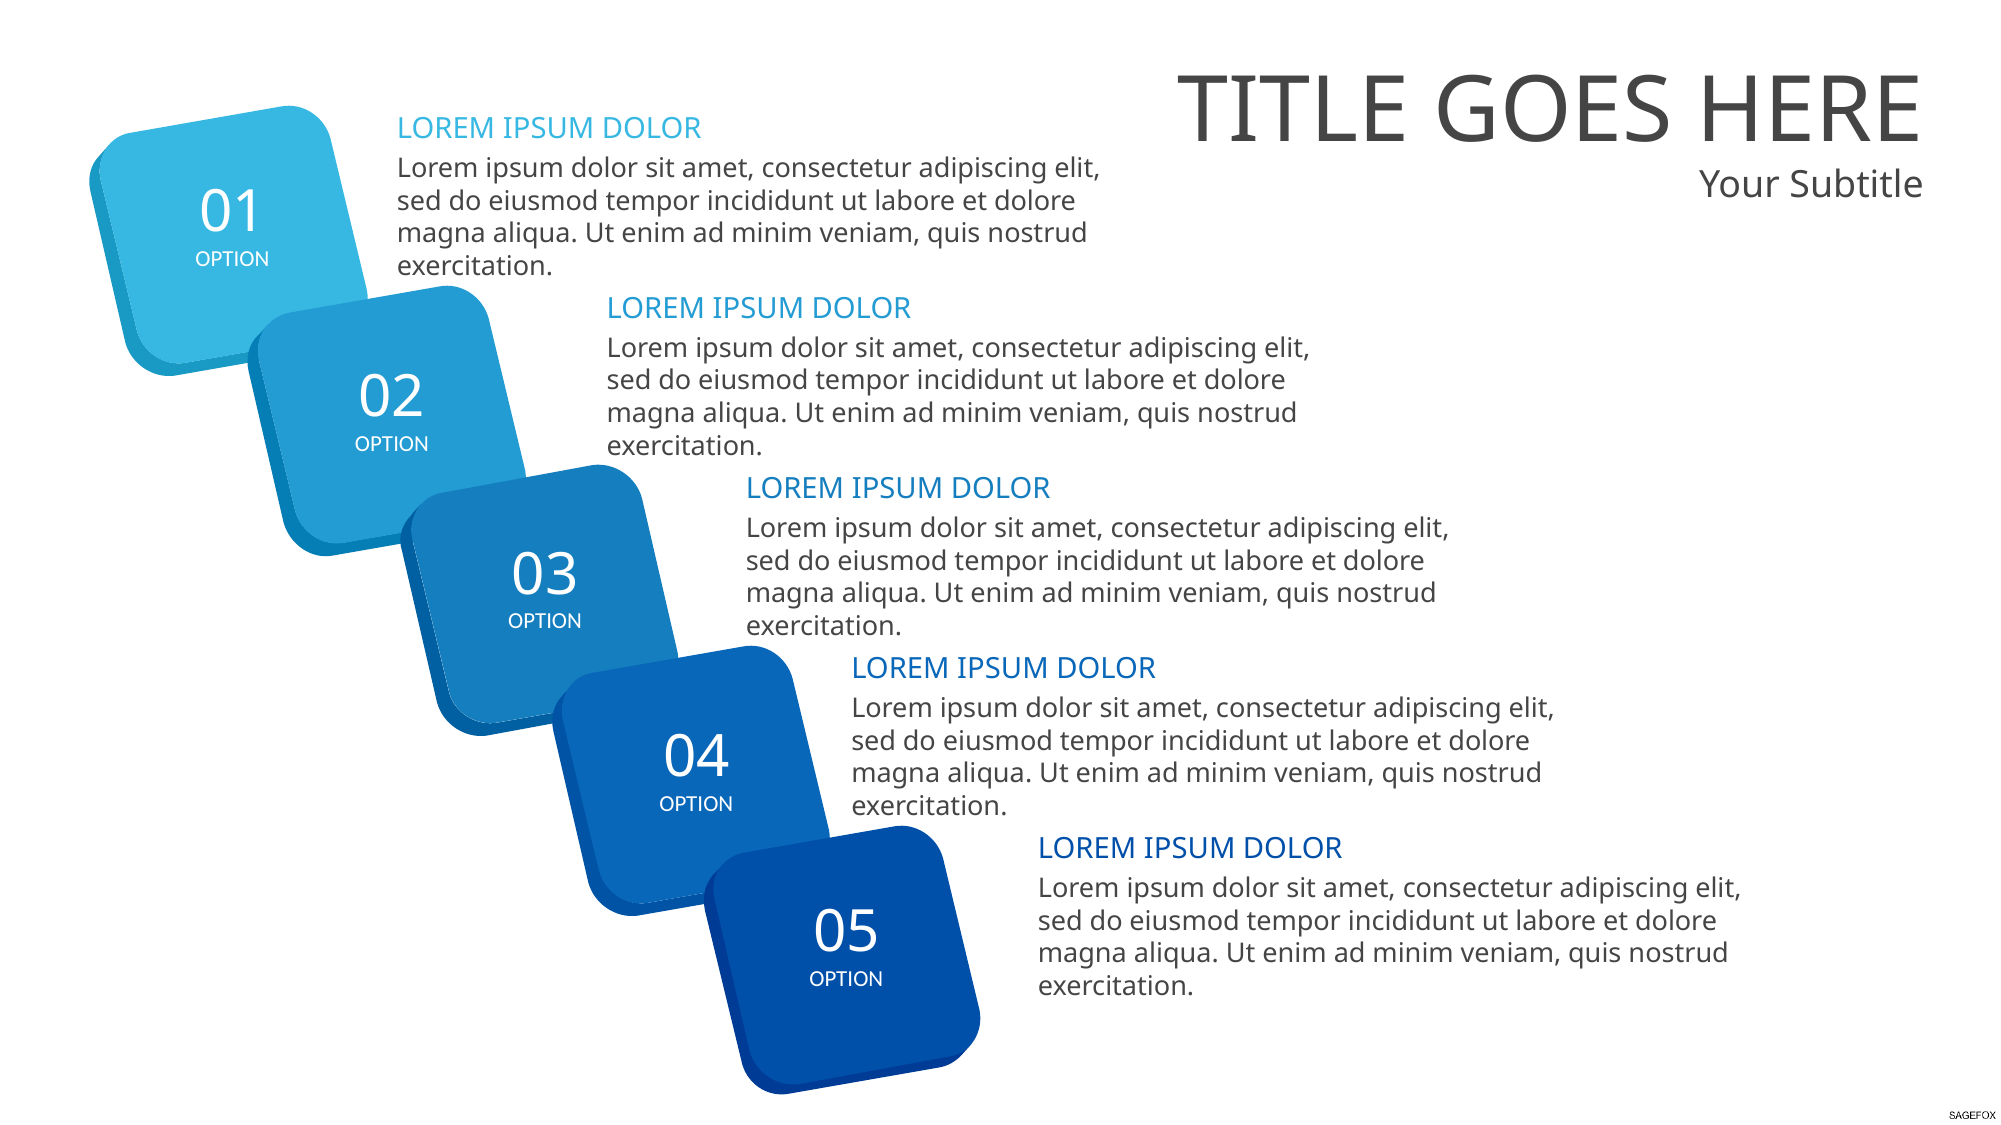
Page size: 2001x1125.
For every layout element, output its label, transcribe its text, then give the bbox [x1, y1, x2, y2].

text_box LOREM IPSUM DOLOR Lorem ipsum dolor sit amet, consectetur adipiscing elit, sed do eiusmod tempor incididunt ut labore et dolore magna aliqua. Ut enim ad minim veniam, quis nostrud exercitation. [836, 642, 1599, 828]
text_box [702, 822, 984, 1099]
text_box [397, 462, 683, 739]
text_box LOREM IPSUM DOLOR Lorem ipsum dolor sit amet, consectetur adipiscing elit, sed do eiusmod tempor incididunt ut labore et dolore magna aliqua. Ut enim ad minim veniam, quis nostrud exercitation. [1023, 822, 1786, 1008]
text_box LOREM IPSUM DOLOR Lorem ipsum dolor sit amet, consectetur adipiscing elit, sed do eiusmod tempor incididunt ut labore et dolore magna aliqua. Ut enim ad minim veniam, quis nostrud exercitation. [591, 282, 1355, 468]
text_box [550, 642, 834, 919]
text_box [87, 102, 372, 379]
text_box LOREM IPSUM DOLOR Lorem ipsum dolor sit amet, consectetur adipiscing elit, sed do eiusmod tempor incididunt ut labore et dolore magna aliqua. Ut enim ad minim veniam, quis nostrud exercitation. [731, 462, 1494, 648]
text_box TITLE GOES HERE Your Subtitle [1035, 42, 1939, 212]
picture [1924, 1102, 2000, 1123]
text_box LOREM IPSUM DOLOR Lorem ipsum dolor sit amet, consectetur adipiscing elit, sed do eiusmod tempor incididunt ut labore et dolore magna aliqua. Ut enim ad minim veniam, quis nostrud exercitation. [382, 102, 1145, 288]
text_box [245, 282, 530, 560]
